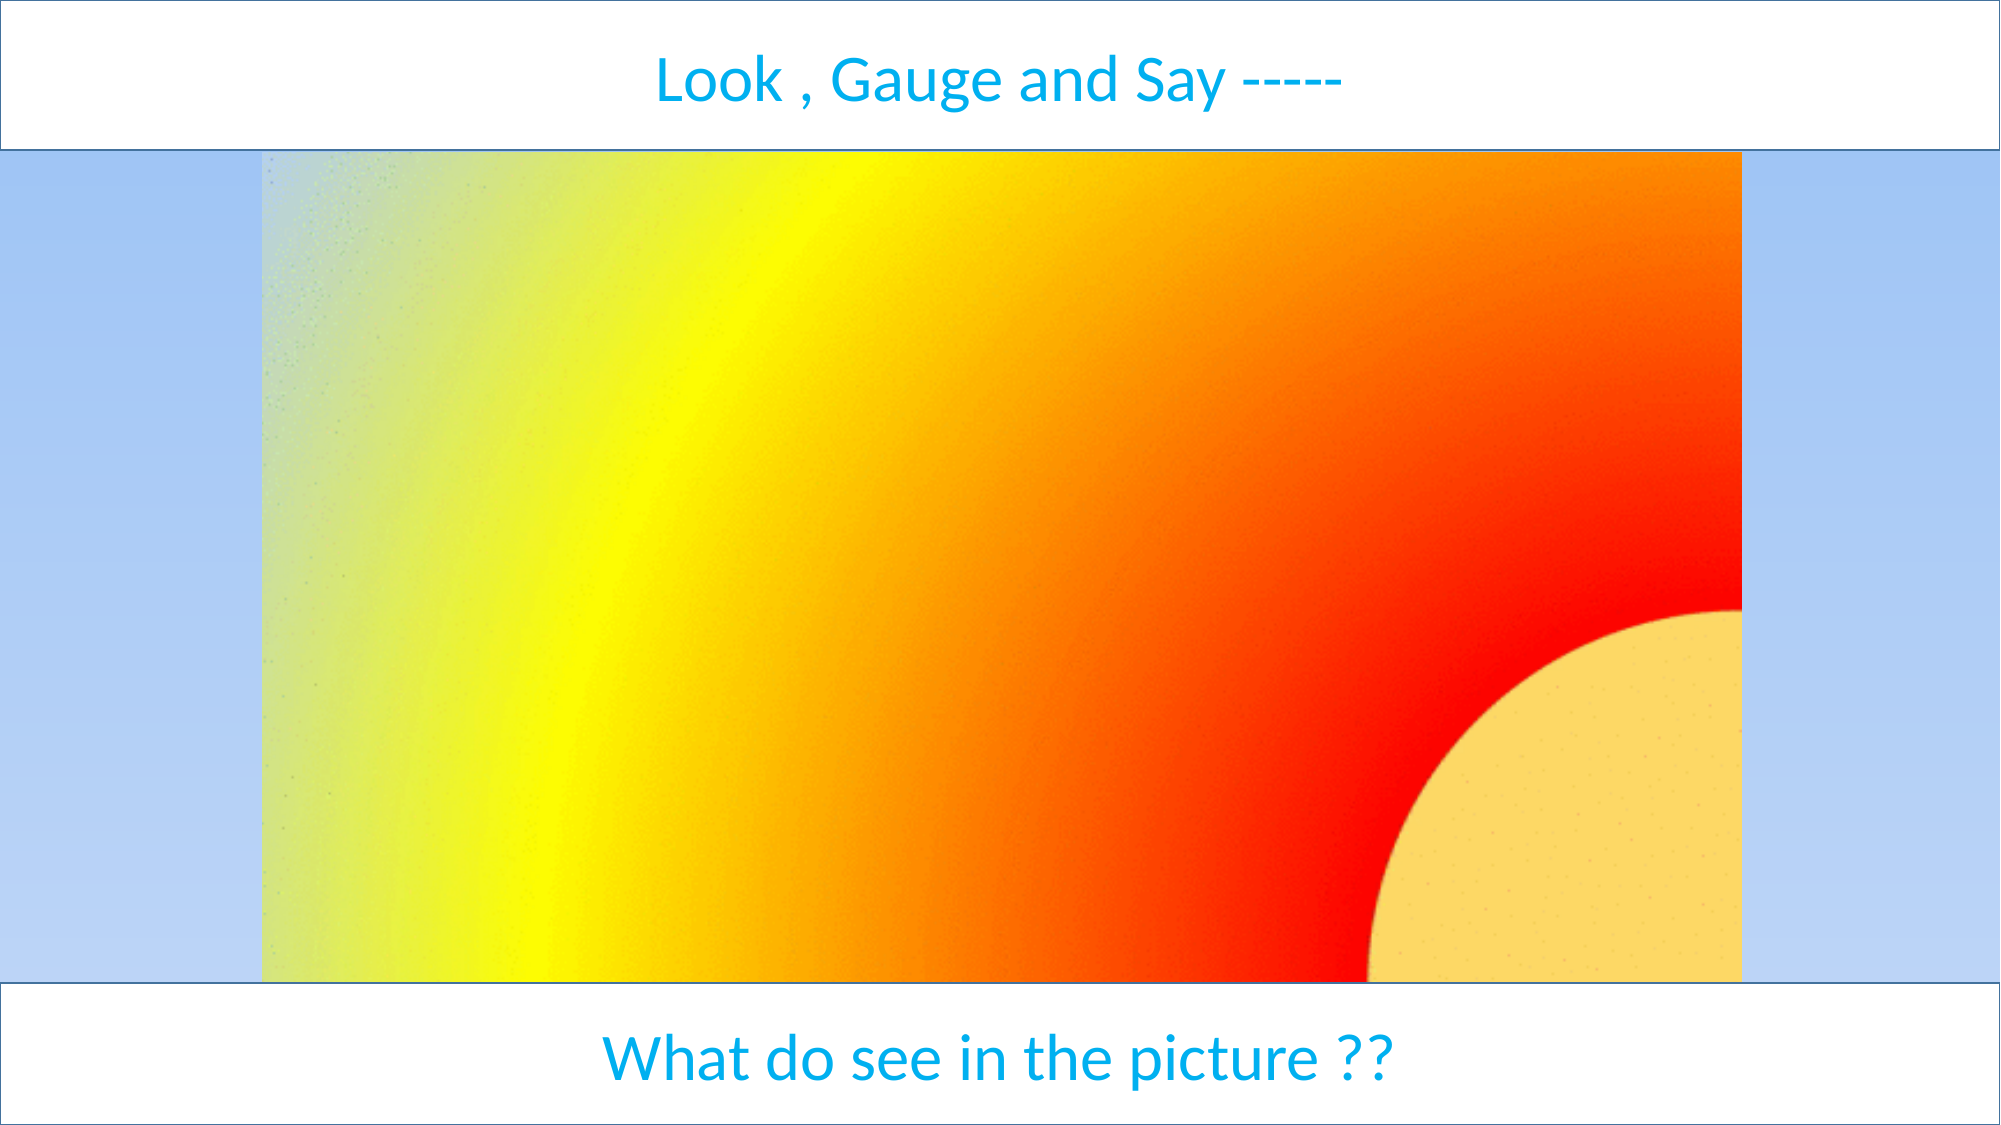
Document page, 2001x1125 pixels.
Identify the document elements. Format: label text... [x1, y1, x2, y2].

picture [261, 152, 1742, 985]
text_box Look , Gauge and Say ----- [0, 0, 2000, 151]
text_box What do see in the picture ?? [0, 982, 2000, 1125]
